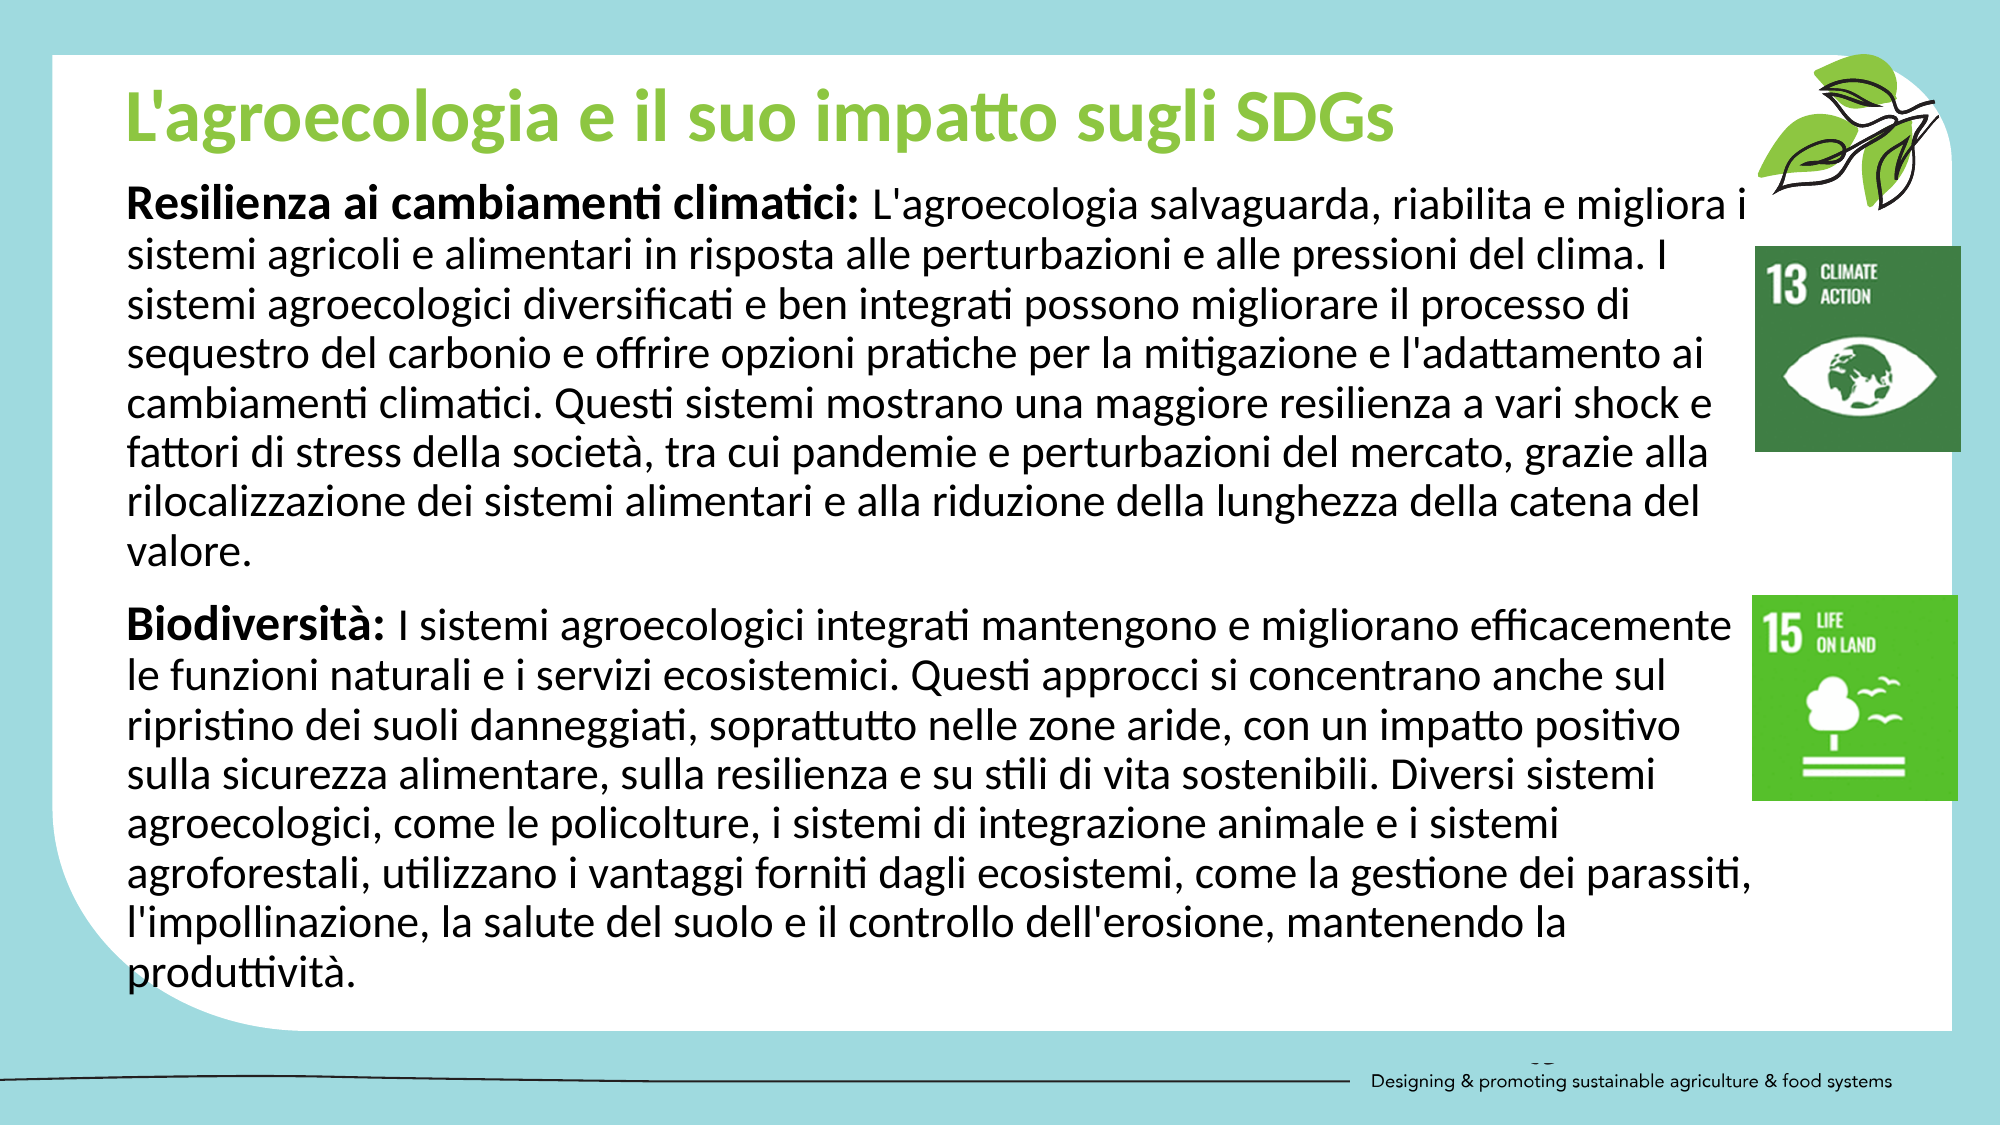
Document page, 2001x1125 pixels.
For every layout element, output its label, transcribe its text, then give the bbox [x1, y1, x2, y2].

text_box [1768, 42, 1925, 235]
picture [1754, 246, 1961, 452]
list Resilienza ai cambiamenti climatici: L'agroecologia salvaguarda, riabilita e migliora i sistemi agricoli e alimentari in risposta alle perturbazioni e alle pressioni del clima. I sistemi agroecologici diversificati e ben integrati possono migliorare il processo di sequestro del carbonio e offrire opzioni pratiche per la mitigazione e l'adattamento ai cambiamenti climatici. Questi sistemi mostrano una maggiore resilienza a vari shock e fattori di stress della società, tra cui pandemie e perturbazioni del mercato, grazie alla rilocalizzazione dei sistemi alimentari e alla riduzione della lunghezza della catena del valore. Biodiversità: I sistemi agroecologici integrati mantengono e migliorano efficacemente le funzioni naturali e i servizi ecosistemici. Questi approcci si concentrano anche sul ripristino dei suoli danneggiati, soprattutto nelle zone aride, con un impatto positivo sulla sicurezza alimentare, sulla resilienza e su stili di vita sostenibili. Diversi sistemi agroecologici, come le policolture, i sistemi di integrazione animale e i sistemi agroforestali, utilizzano i vantaggi forniti dagli ecosistemi, come la gestione dei parassiti, l'impollinazione, la salute del suolo e il controllo dell'erosione, mantenendo la produttività. [111, 202, 1783, 801]
picture [1332, 1063, 1914, 1105]
picture [1752, 595, 1958, 801]
list L'agroecologia e il suo impatto sugli SDGs [110, 69, 1763, 202]
